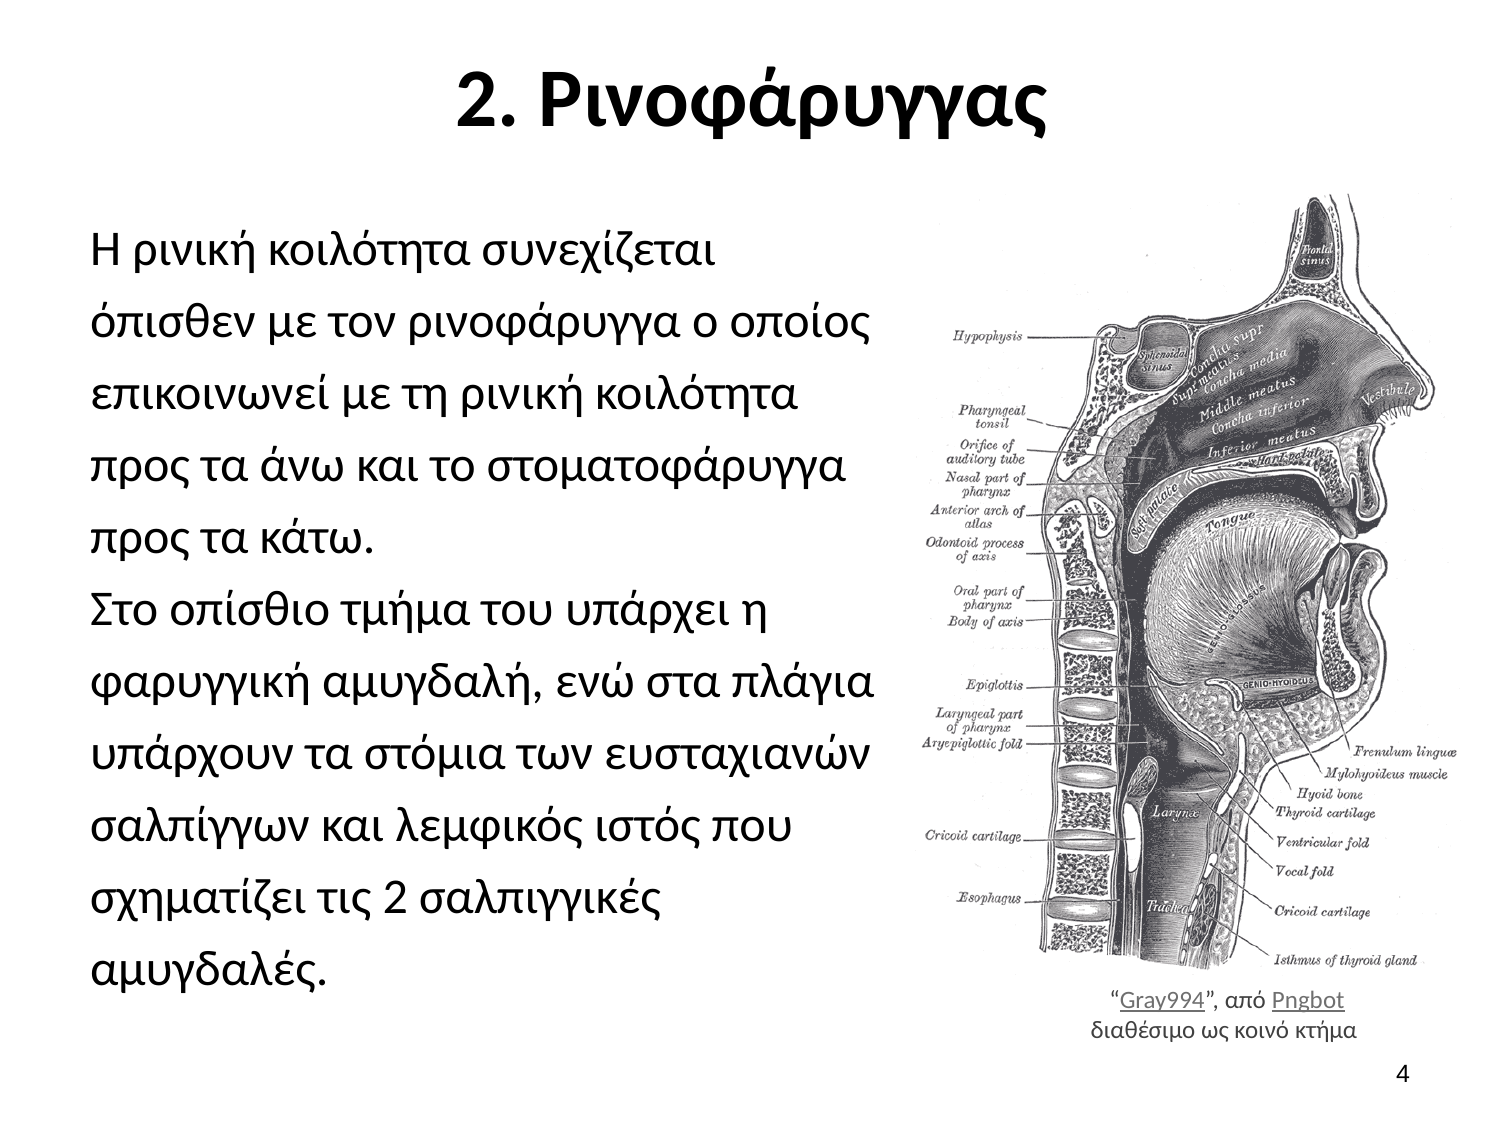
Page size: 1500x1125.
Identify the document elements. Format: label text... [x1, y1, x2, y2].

picture [914, 192, 1462, 977]
list Η ρινική κοιλότητα συνεχίζεται όπισθεν με τον ρινοφάρυγγα ο οποίος επικοινωνεί με τη ρινική κοιλότητα προς τα άνω και το στοματοφάρυγγα προς τα κάτω. Στο οπίσθιο τμήμα του υπάρχει η φαρυγγική αμυγδαλή, ενώ στα πλάγια υπάρχουν τα στόμια των ευσταχιανών σαλπίγγων και λεμφικός ιστός που σχηματίζει τις 2 σαλπιγγικές αμυγδαλές. [75, 196, 892, 1024]
text_box “Gray994”, από Pngbot διαθέσιμο ως κοινό κτήμα [1068, 984, 1385, 1051]
slide_number 3 [1074, 1042, 1425, 1103]
title 2. Ρινοφάρυγγας [76, 19, 1427, 169]
